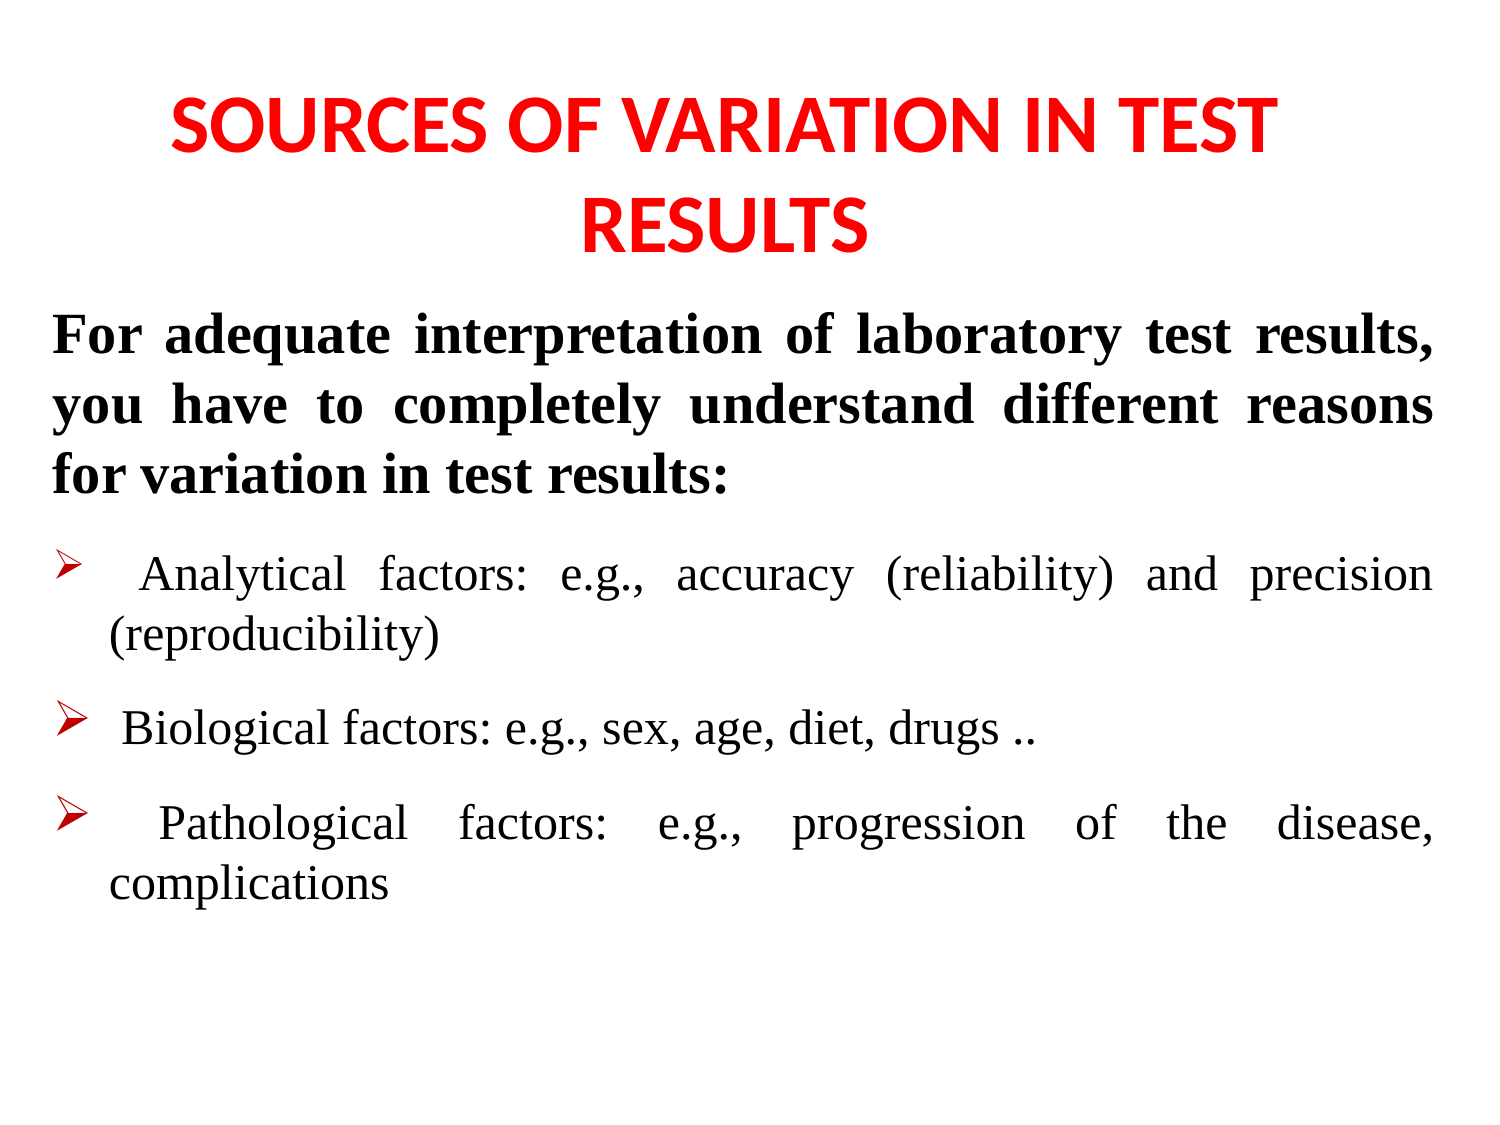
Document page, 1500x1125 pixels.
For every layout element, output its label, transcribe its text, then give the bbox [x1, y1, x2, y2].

list For adequate interpretation of laboratory test results, you have to completely understand different reasons for variation in test results: Analytical factors: e.g., accuracy (reliability) and precision (reproducibility) Biological factors: e.g., sex, age, diet, drugs .. Pathological factors: e.g., progression of the disease, complications [37, 287, 1450, 1075]
title SOURCES OF VARIATION IN TEST RESULTS [24, 75, 1425, 263]
